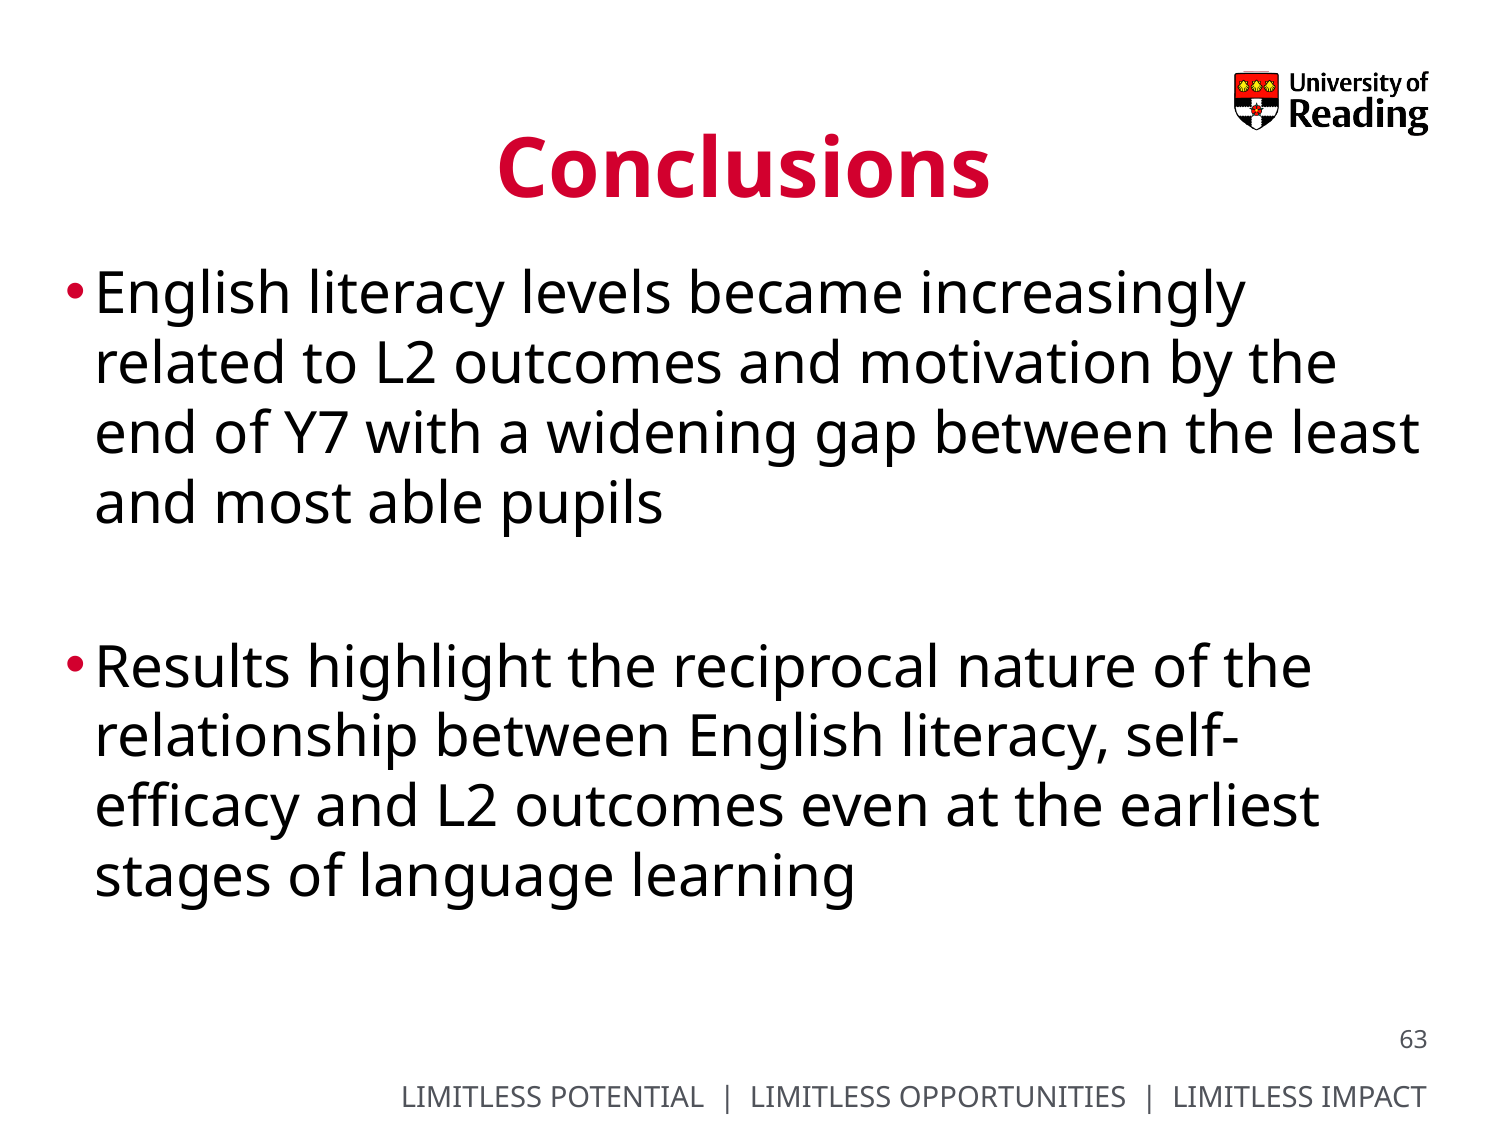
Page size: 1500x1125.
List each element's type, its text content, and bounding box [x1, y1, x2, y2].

title Conclusions [64, 78, 1424, 214]
list English literacy levels became increasingly related to L2 outcomes and motivation by the end of Y7 with a widening gap between the least and most able pupils Results highlight the reciprocal nature of the relationship between English literacy, self-efficacy and L2 outcomes even at the earliest stages of language learning [64, 255, 1424, 905]
picture [1234, 71, 1429, 136]
slide_number 63 [1316, 1023, 1428, 1065]
